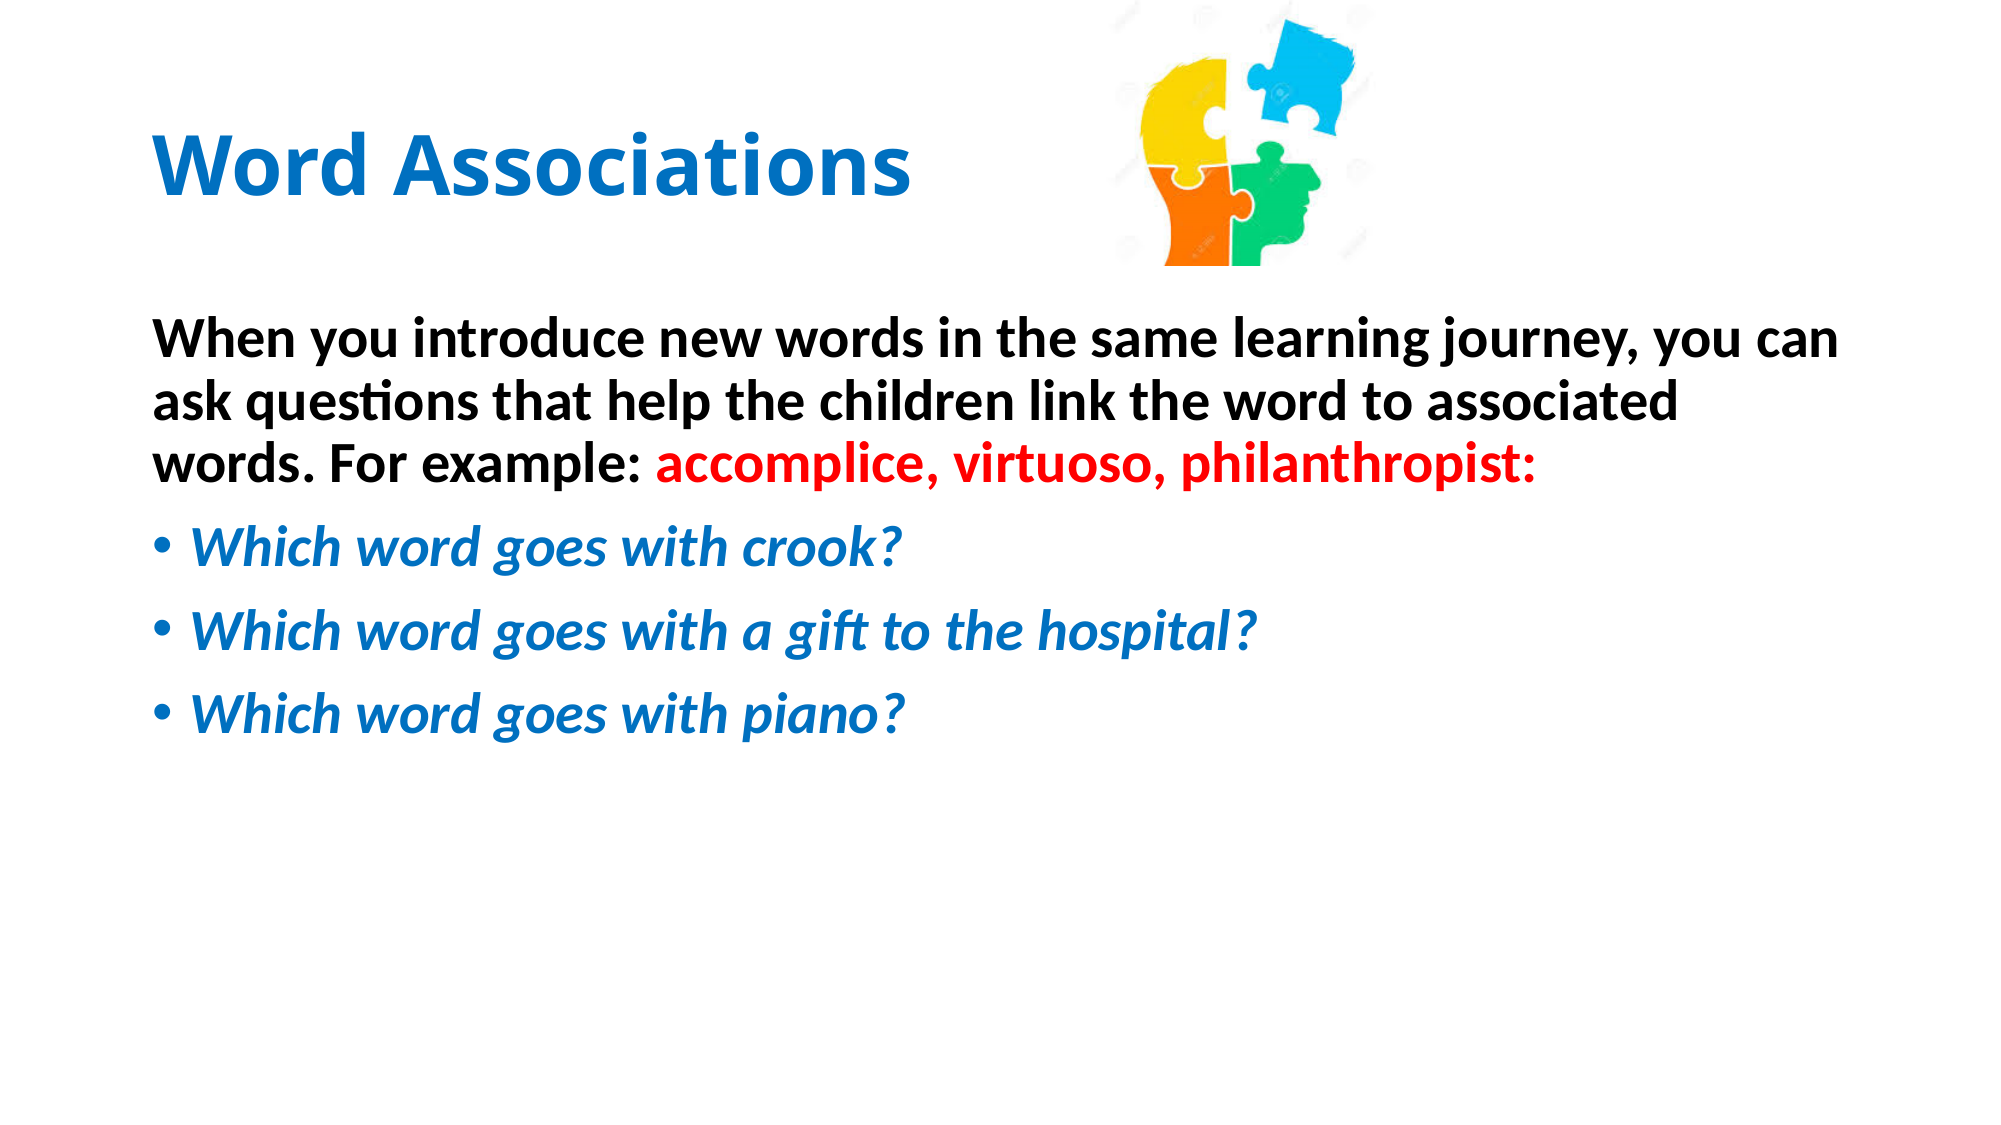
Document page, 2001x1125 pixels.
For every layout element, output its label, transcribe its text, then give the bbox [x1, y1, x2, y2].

title Word Associations [137, 59, 1863, 278]
list When you introduce new words in the same learning journey, you can ask questions that help the children link the word to associated words. For example: accomplice, virtuoso, philanthropist: Which word goes with crook? Which word goes with a gift to the hospital? Which word goes with piano? [137, 299, 1863, 1014]
picture [1106, 0, 1377, 267]
